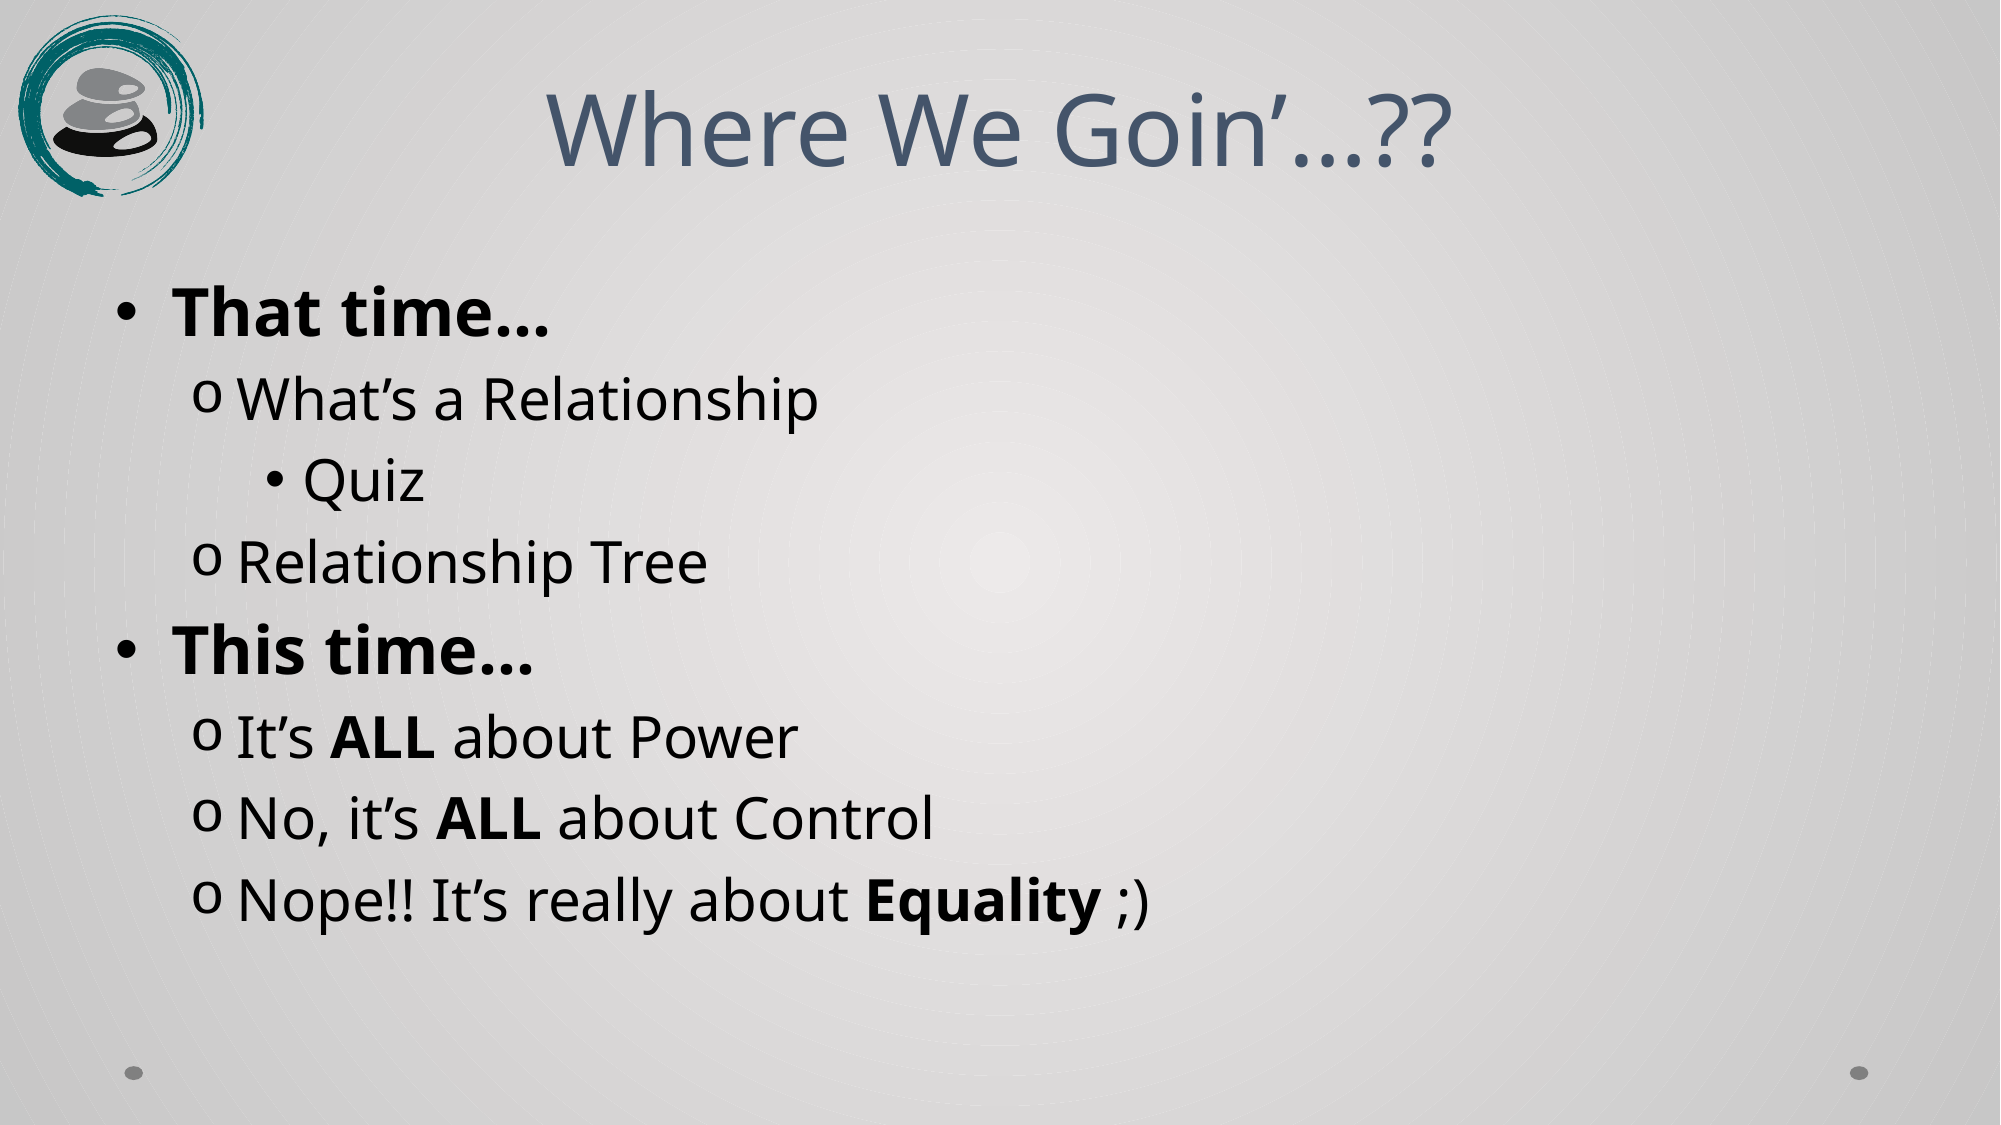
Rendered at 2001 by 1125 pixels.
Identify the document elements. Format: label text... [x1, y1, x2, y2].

list That time… What’s a Relationship Quiz Relationship Tree This time… It’s ALL about Power No, it’s ALL about Control Nope!! It’s really about Equality ;) [99, 262, 1900, 1005]
title Where We Goin’…?? [99, 0, 1900, 194]
picture [18, 15, 204, 197]
